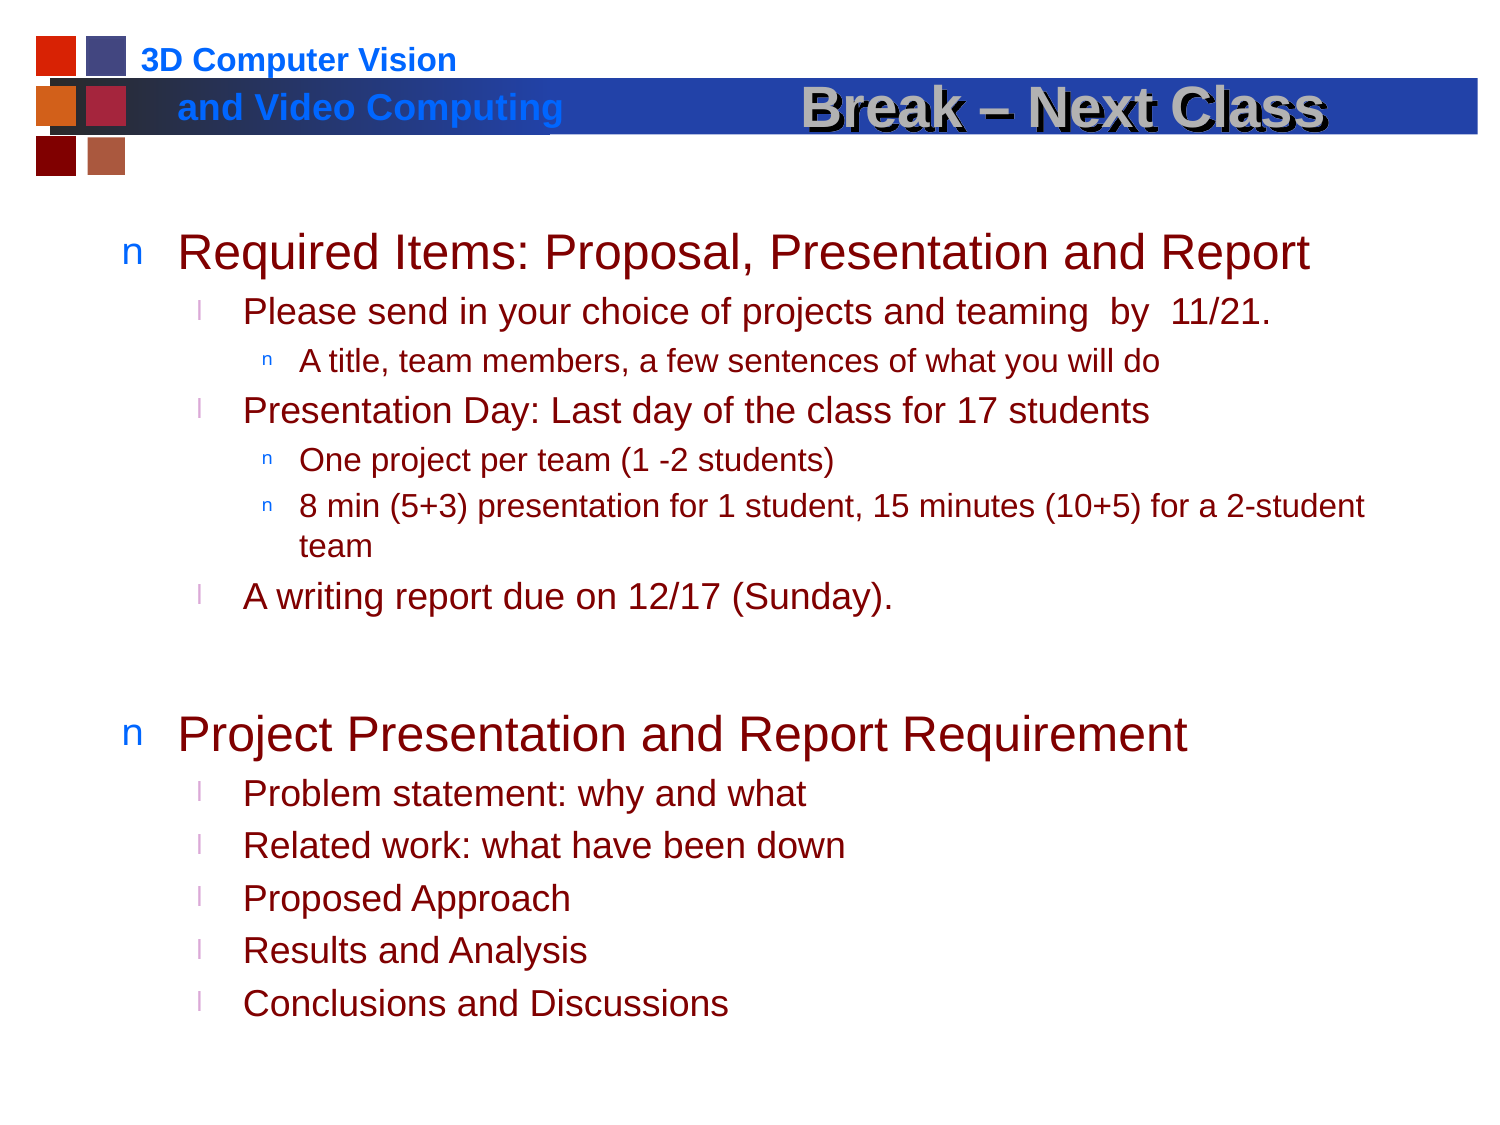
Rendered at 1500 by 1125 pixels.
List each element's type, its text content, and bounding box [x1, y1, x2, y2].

list Required Items: Proposal, Presentation and Report Please send in your choice of projects and teaming by 11/21. A title, team members, a few sentences of what you will do Presentation Day: Last day of the class for 17 students One project per team (1 -2 students) 8 min (5+3) presentation for 1 student, 15 minutes (10+5) for a 2-student team A writing report due on 12/17 (Sunday). Project Presentation and Report Requirement Problem statement: why and what Related work: what have been down Proposed Approach Results and Analysis Conclusions and Discussions [105, 211, 1426, 1079]
title Break – Next Class [635, 46, 1492, 148]
